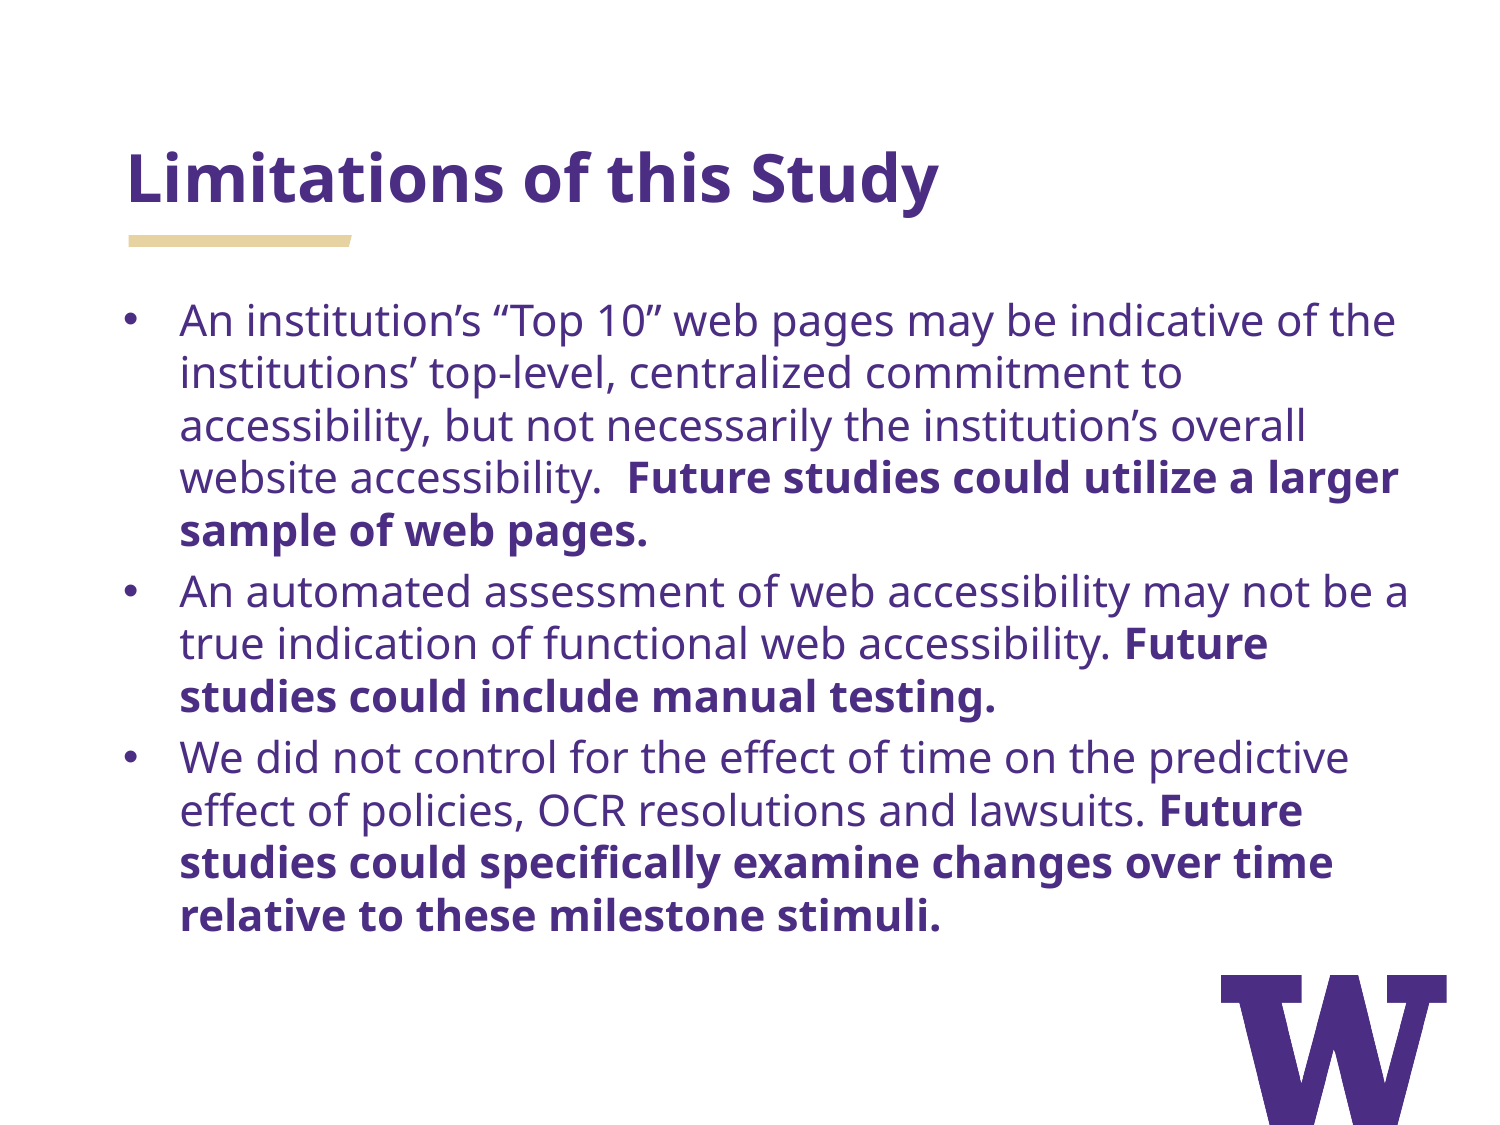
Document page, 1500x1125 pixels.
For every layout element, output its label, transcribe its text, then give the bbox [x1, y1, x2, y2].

list An institution’s “Top 10” web pages may be indicative of the institutions’ top-level, centralized commitment to accessibility, but not necessarily the institution’s overall website accessibility. Future studies could utilize a larger sample of web pages. An automated assessment of web accessibility may not be a true indication of functional web accessibility. Future studies could include manual testing. We did not control for the effect of time on the predictive effect of policies, OCR resolutions and lawsuits. Future studies could specifically examine changes over time relative to these milestone stimuli. [108, 284, 1453, 984]
picture [128, 235, 352, 247]
picture [1221, 984, 1447, 1125]
title Limitations of this Study [110, 60, 1453, 224]
